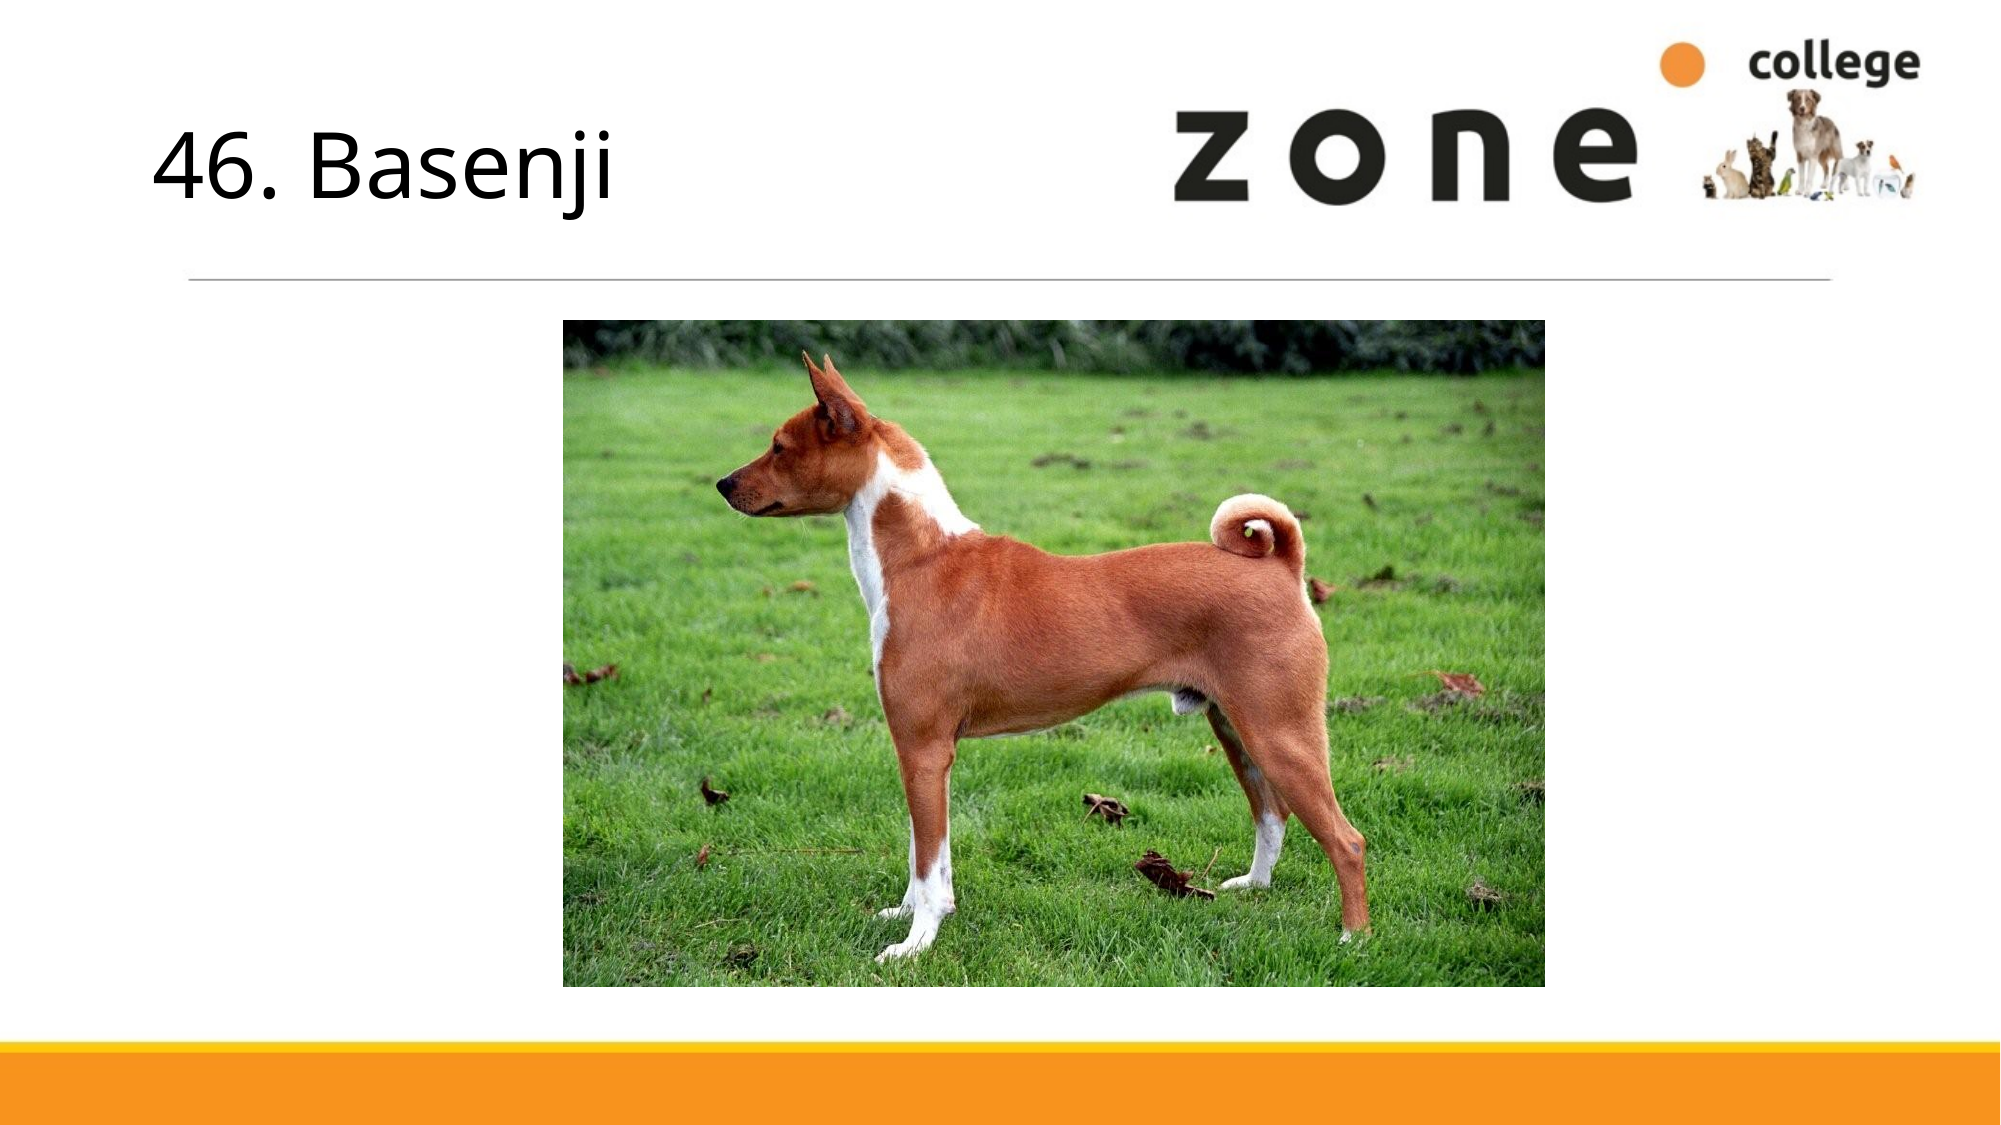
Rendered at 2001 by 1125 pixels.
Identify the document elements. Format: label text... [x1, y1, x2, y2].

picture [0, 0, 2001, 1125]
title 46. Basenji [137, 59, 1863, 278]
